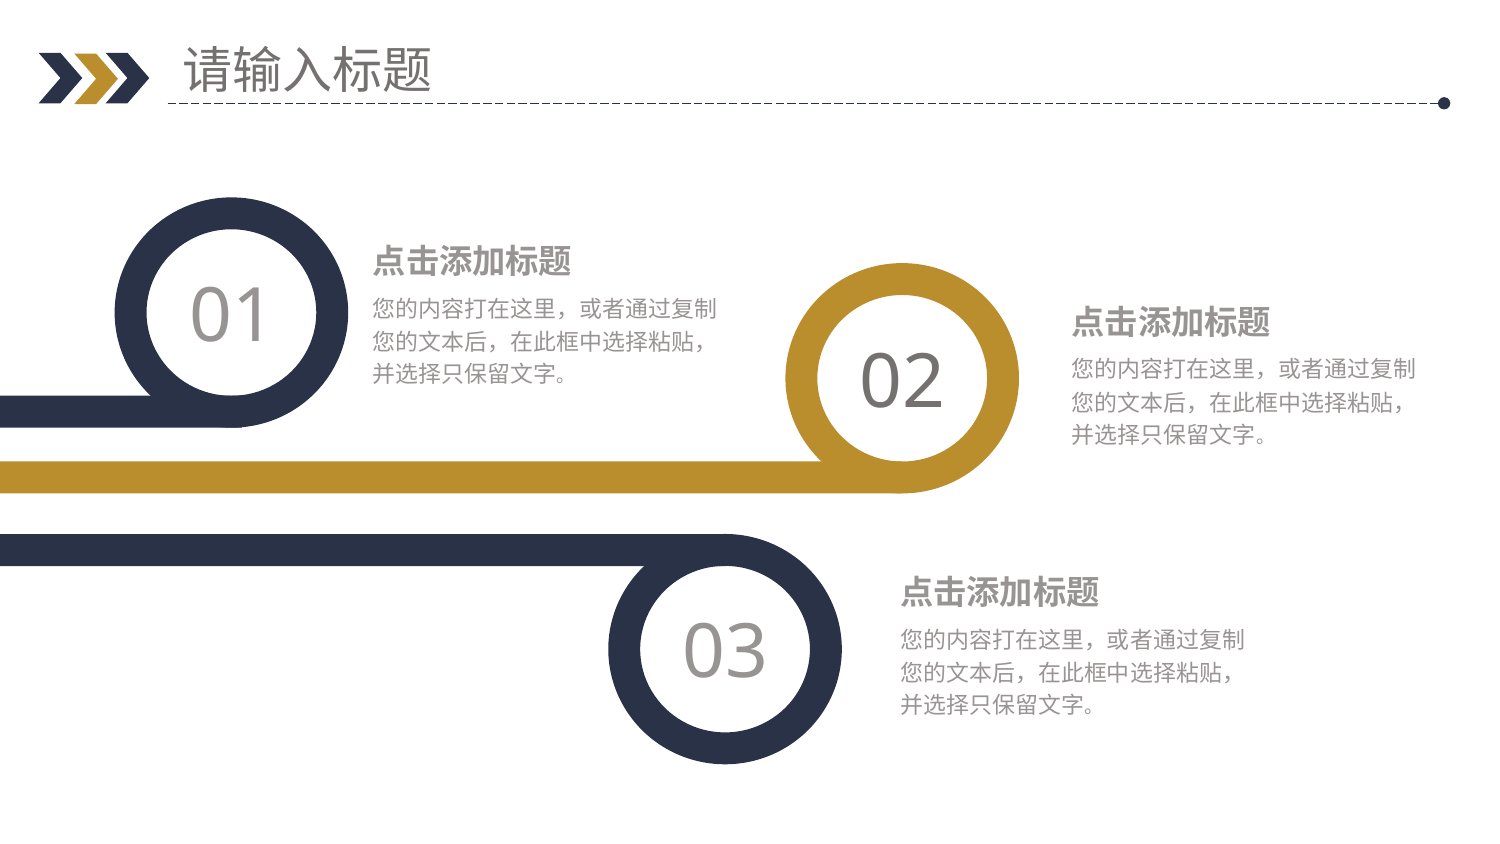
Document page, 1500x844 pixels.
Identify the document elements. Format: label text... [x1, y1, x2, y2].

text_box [38, 31, 1444, 107]
text_box 01 [148, 231, 315, 394]
text_box 您的内容打在这里，或者通过复制您的文本后，在此框中选择粘贴，并选择只保留文字。 [885, 612, 1278, 727]
text_box 02 [819, 297, 986, 460]
text_box [0, 460, 883, 494]
text_box 03 [642, 567, 808, 731]
text_box 点击添加标题 [885, 563, 1153, 619]
text_box 您的内容打在这里，或者通过复制您的文本后，在此框中选择粘贴，并选择只保留文字。 [357, 281, 750, 395]
text_box 您的内容打在这里，或者通过复制您的文本后，在此框中选择粘贴，并选择只保留文字。 [1057, 342, 1450, 456]
text_box [113, 196, 350, 429]
text_box [607, 532, 843, 766]
text_box 点击添加标题 [357, 232, 625, 288]
text_box [784, 262, 1021, 495]
text_box [0, 533, 709, 567]
text_box [0, 395, 218, 429]
text_box 点击添加标题 [1057, 293, 1325, 349]
